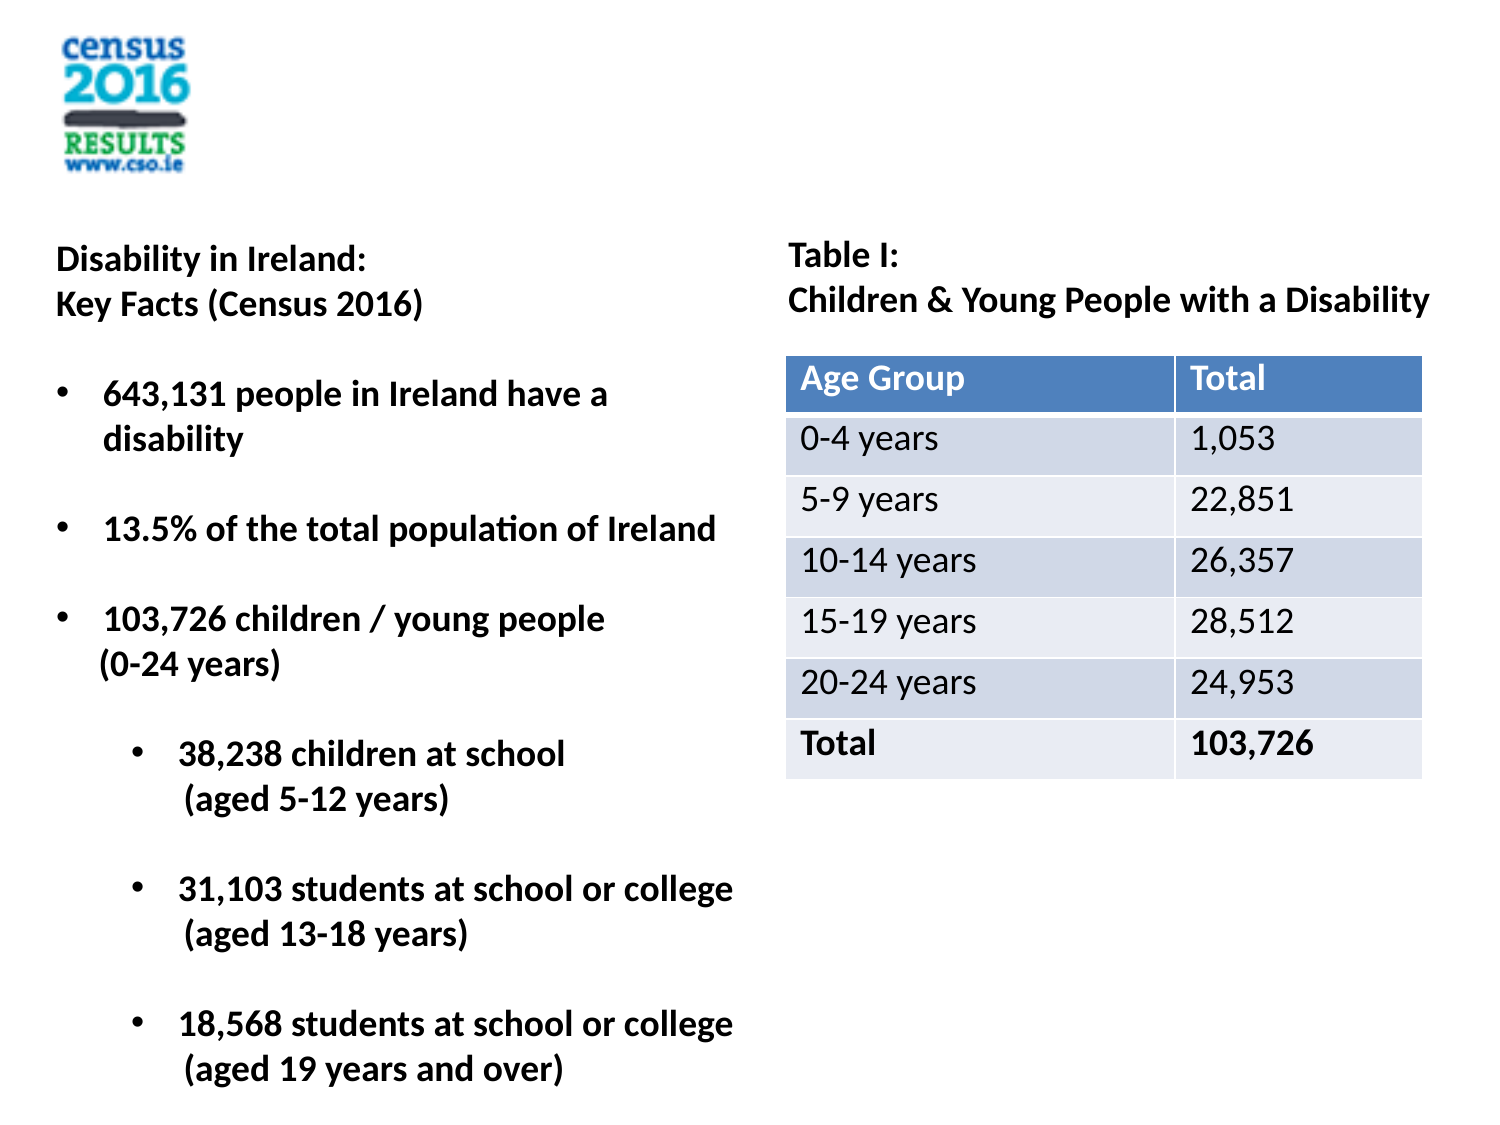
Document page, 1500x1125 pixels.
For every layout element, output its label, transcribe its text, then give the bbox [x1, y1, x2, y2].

table_cell 5-9 years [786, 477, 1174, 536]
table_cell 1,053 [1176, 418, 1422, 475]
table_cell 15-19 years [786, 598, 1174, 657]
table_cell 26,357 [1176, 538, 1422, 597]
table_header Total [1176, 356, 1422, 412]
table_cell 24,953 [1176, 659, 1422, 718]
table_header Age Group [786, 356, 1174, 412]
table_cell Total [786, 720, 1174, 779]
table_cell 28,512 [1176, 598, 1422, 657]
table_cell 0-4 years [786, 418, 1174, 475]
table_cell 10-14 years [786, 538, 1174, 597]
text_box Disability in Ireland: Key Facts (Census 2016) 643,131 people in Ireland have a disability 13.5% of the total population of Ireland 103,726 children / young people (0-24 years) 38,238 children at school (aged 5-12 years) 31,103 students at school or college (aged 13-18 years) 18,568 students at school or college (aged 19 years and over) [41, 226, 750, 1097]
table_cell 22,851 [1176, 477, 1422, 536]
picture [40, 4, 232, 196]
text_box Table I: Children & Young People with a Disability [773, 222, 1500, 328]
table_cell 103,726 [1176, 720, 1422, 779]
table_cell 20-24 years [786, 659, 1174, 718]
